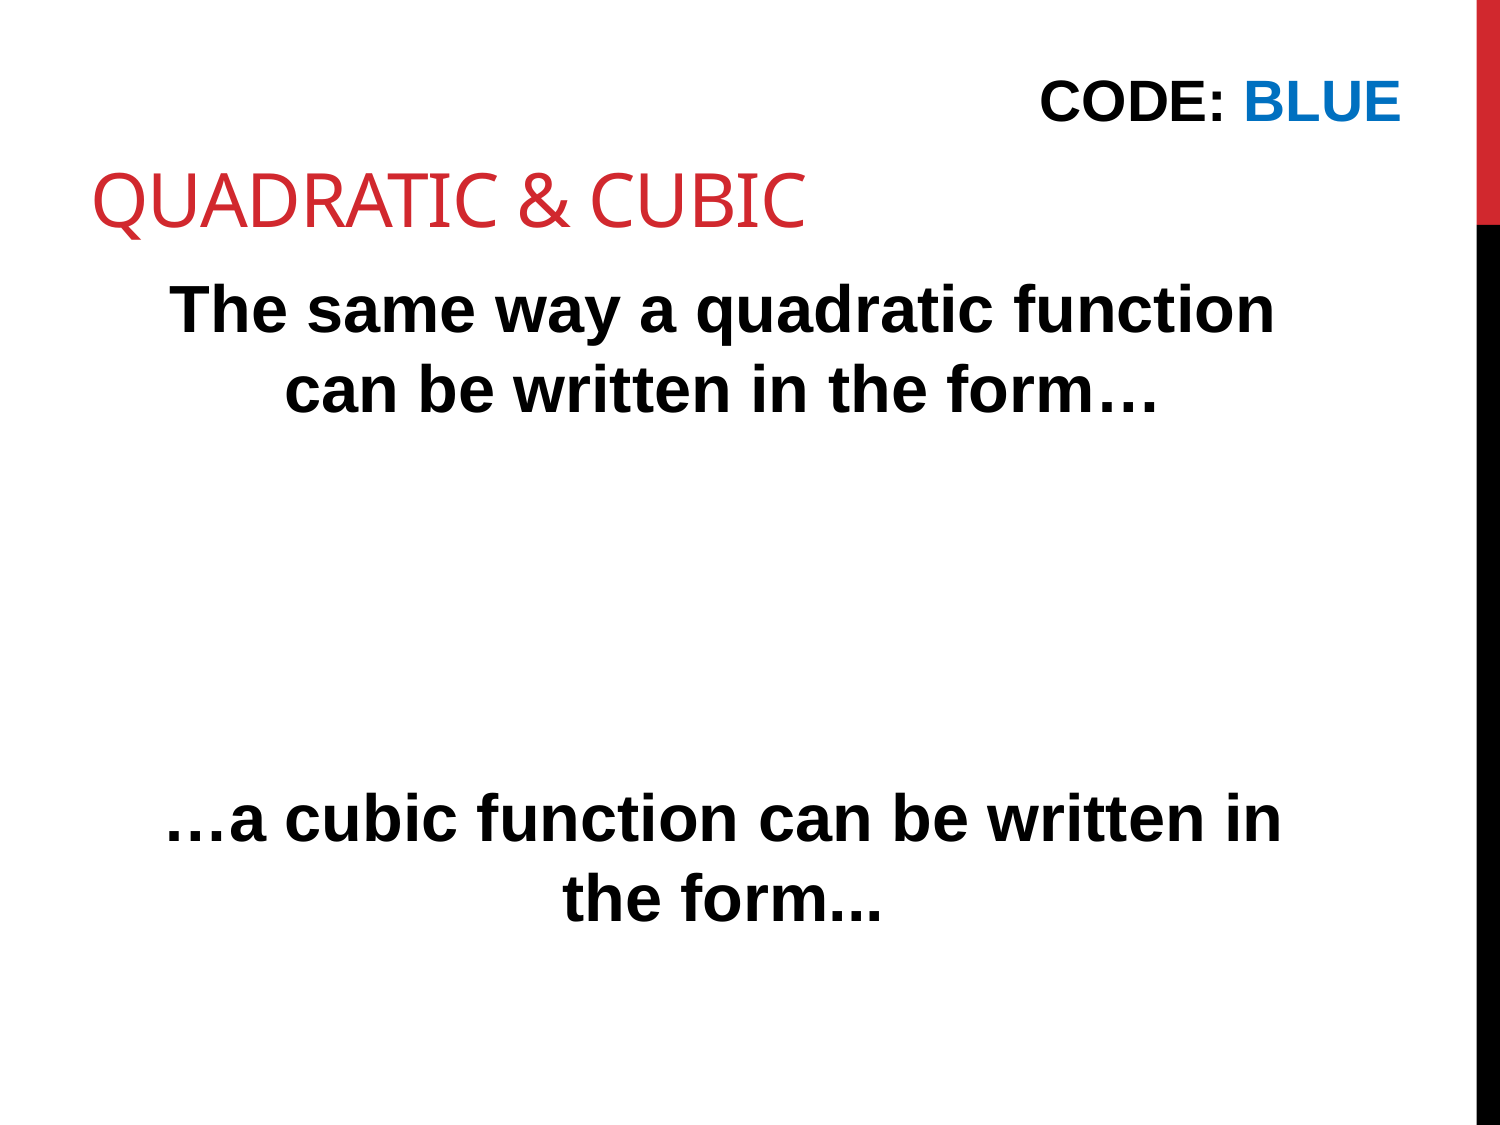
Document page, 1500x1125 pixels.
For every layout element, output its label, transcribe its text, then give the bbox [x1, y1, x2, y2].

title Quadratic & cubic [75, 25, 1025, 250]
text_box CODE: BLUE [1024, 55, 1430, 141]
